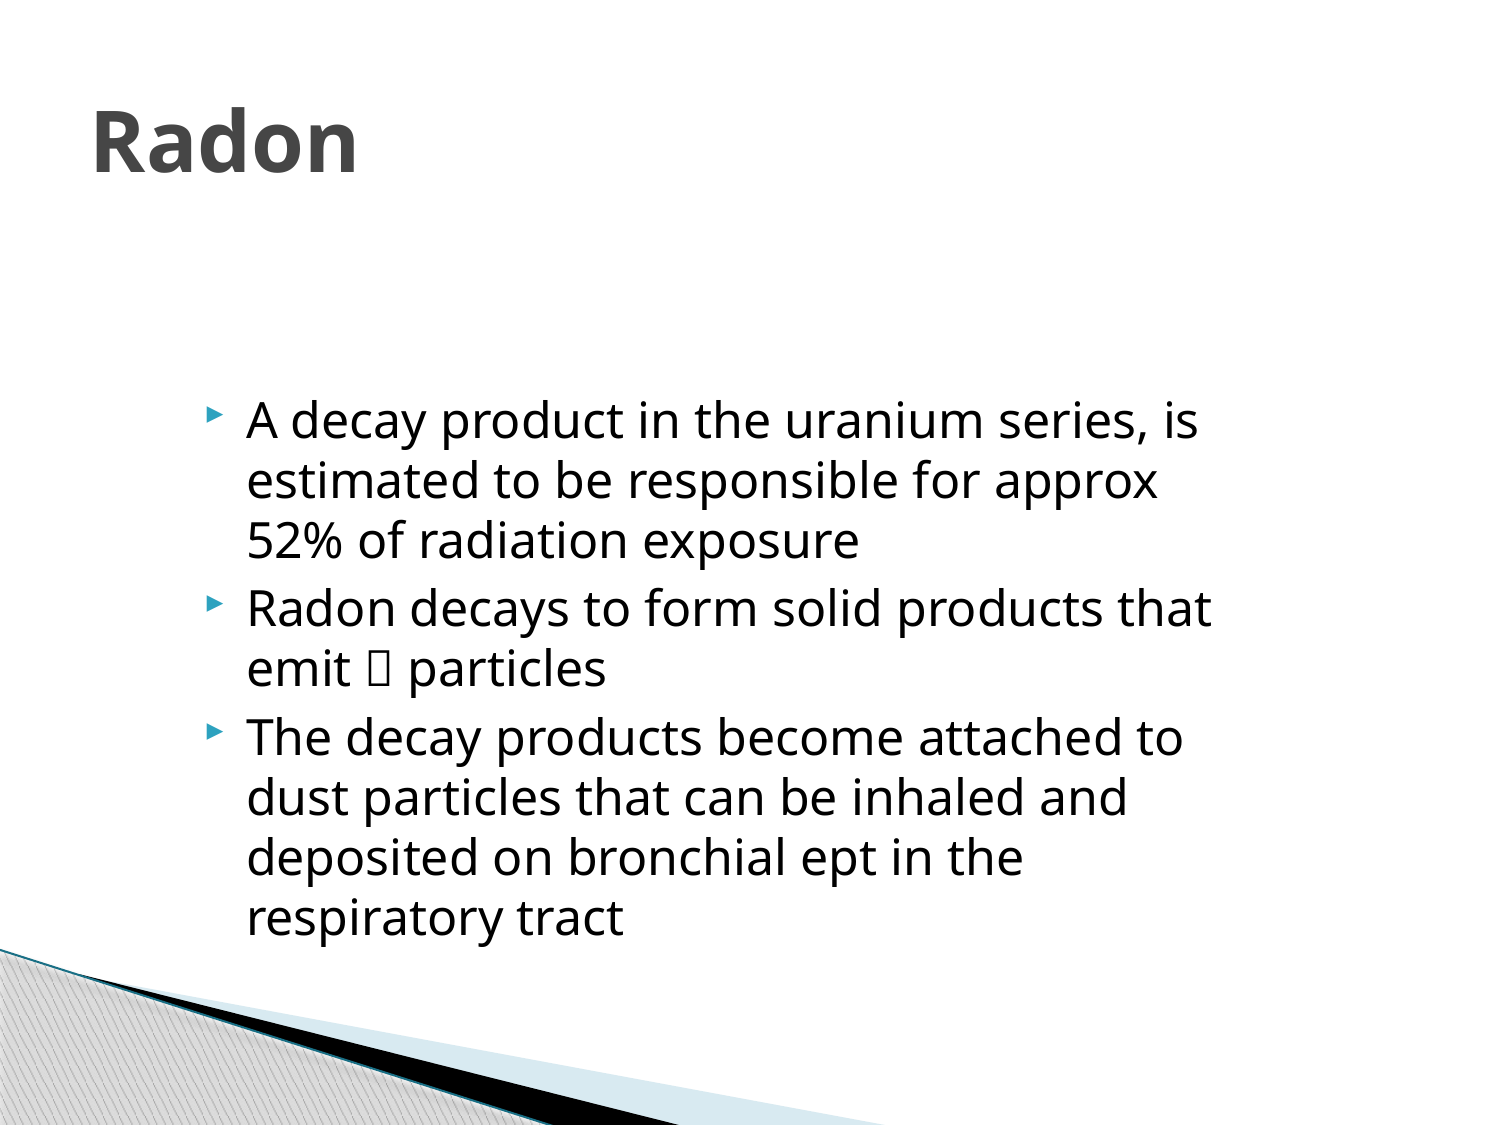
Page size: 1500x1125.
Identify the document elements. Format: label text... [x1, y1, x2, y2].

list A decay product in the uranium series, is estimated to be responsible for approx 52% of radiation exposure Radon decays to form solid products that emit  particles The decay products become attached to dust particles that can be inhaled and deposited on bronchial ept in the respiratory tract [171, 381, 1283, 1025]
title Radon [75, 45, 1425, 233]
